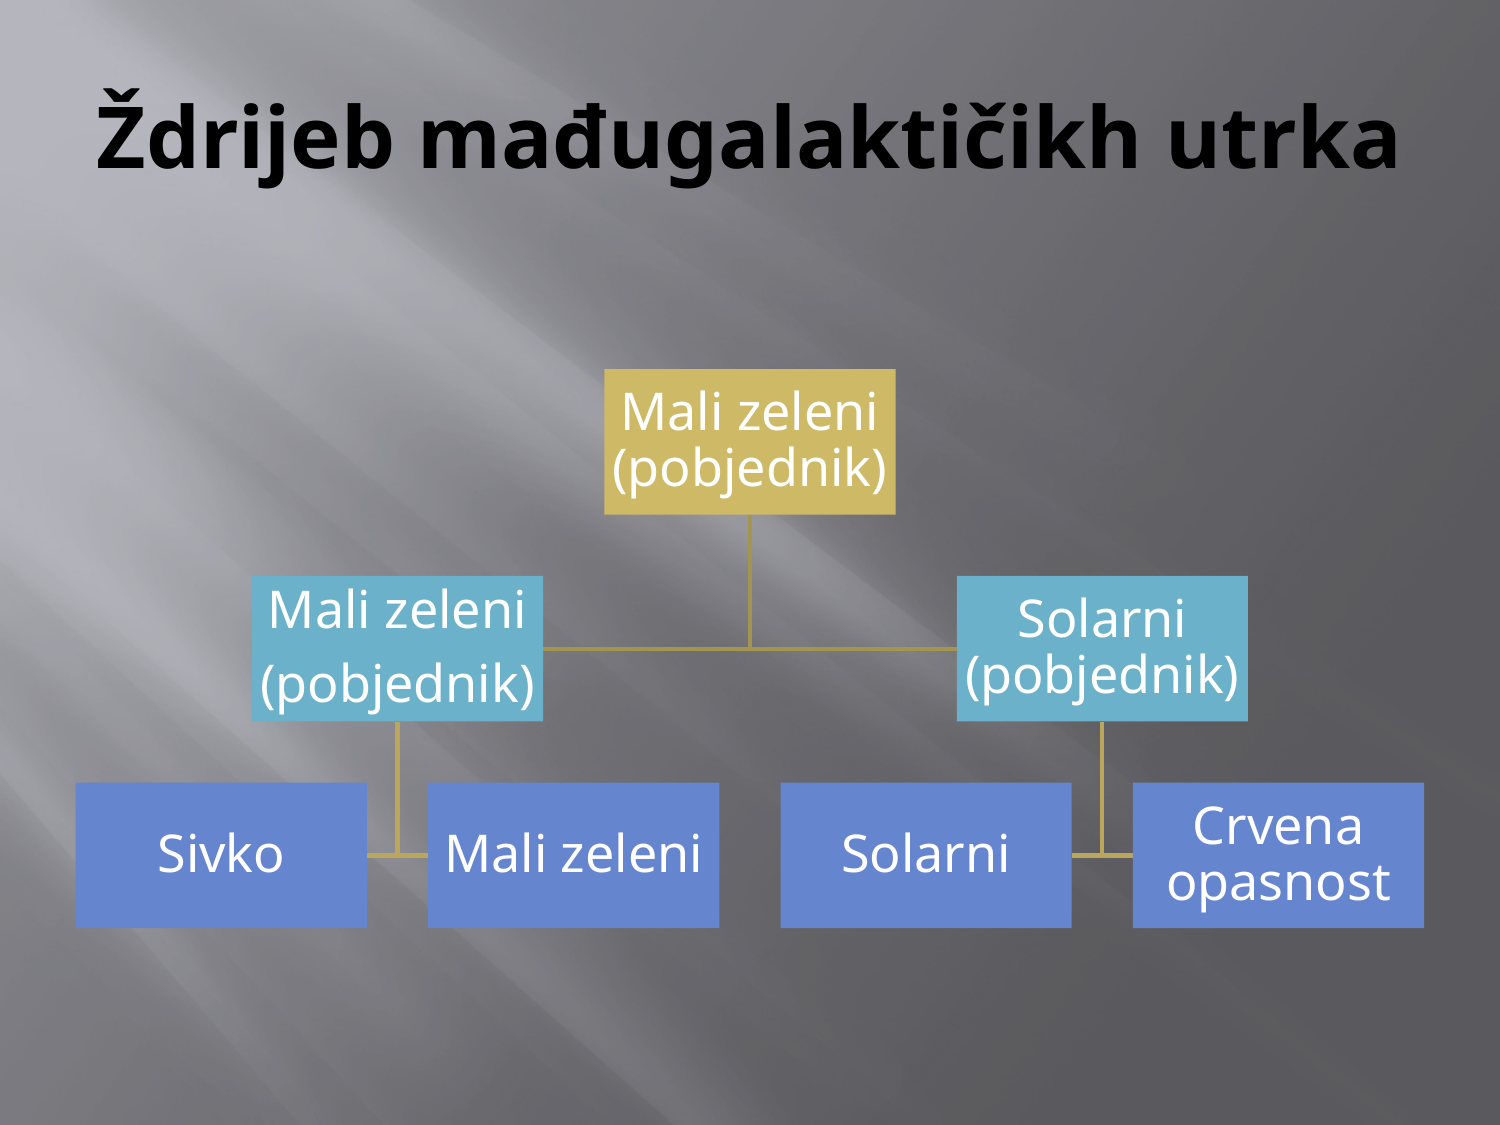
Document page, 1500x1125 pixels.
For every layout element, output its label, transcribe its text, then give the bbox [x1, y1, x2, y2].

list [74, 262, 1426, 1036]
title Ždrijeb mađugalaktičikh utrka [75, 45, 1425, 223]
